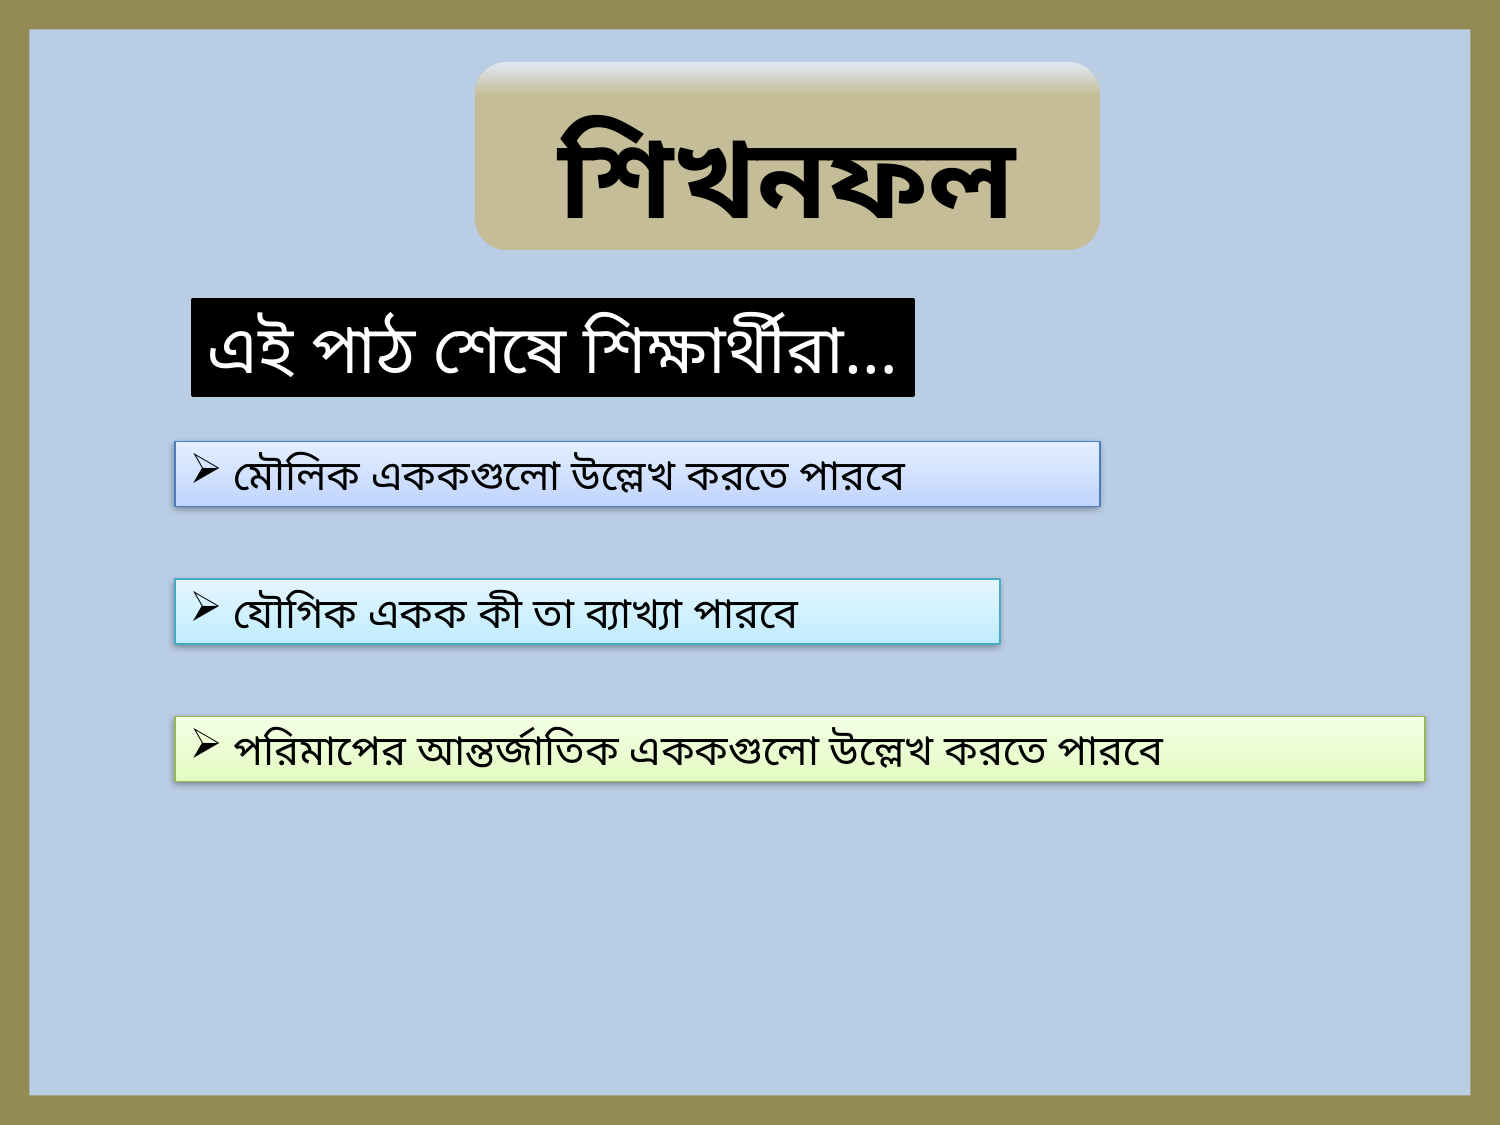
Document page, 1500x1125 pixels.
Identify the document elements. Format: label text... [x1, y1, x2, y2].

text_box পরিমাপের আন্তর্জাতিক এককগুলো উল্লেখ করতে পারবে [174, 716, 1426, 782]
text_box [0, 0, 1500, 1125]
text_box এই পাঠ শেষে শিক্ষার্থীরা… [191, 298, 915, 397]
text_box যৌগিক একক কী তা ব্যাখ্যা পারবে [174, 578, 1001, 645]
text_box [474, 62, 1101, 251]
text_box মৌলিক এককগুলো উল্লেখ করতে পারবে [174, 441, 1101, 507]
